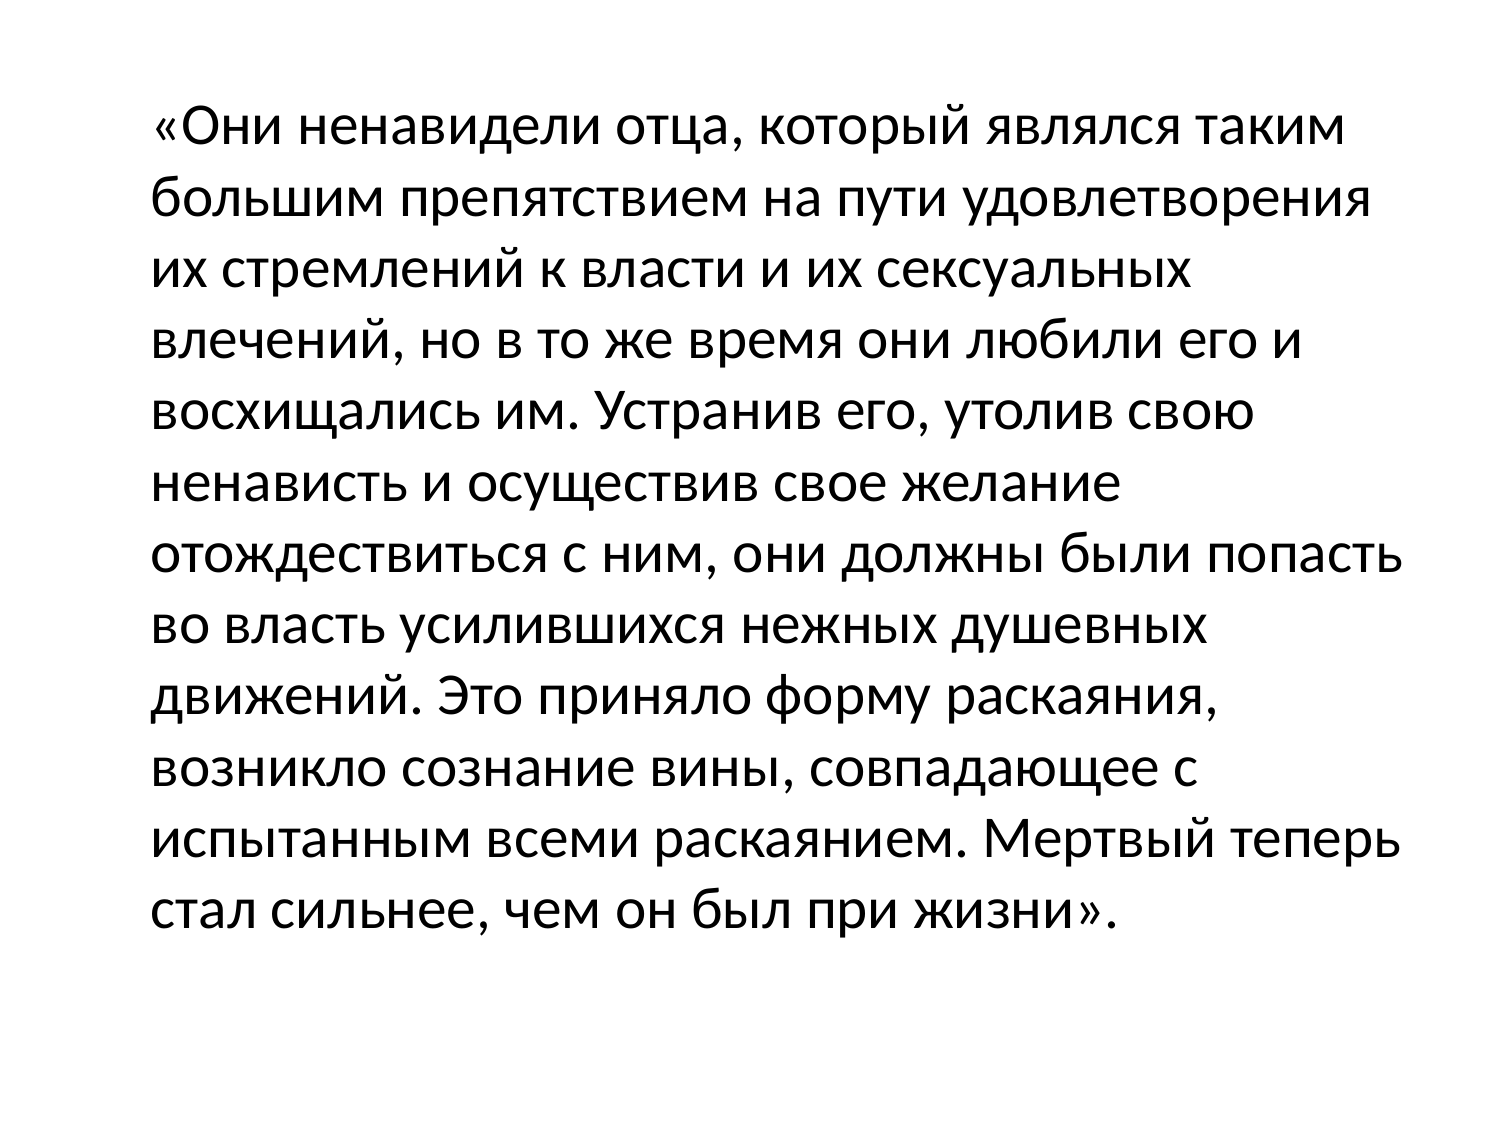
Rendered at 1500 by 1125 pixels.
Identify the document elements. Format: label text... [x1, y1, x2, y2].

list «Они ненавидели отца, который являлся таким большим препятствием на пути удовлетворения их стремлений к власти и их сексуальных влечений, но в то же время они любили его и восхищались им. Устранив его, утолив свою ненависть и осуществив свое желание отождествиться с ним, они должны были попасть во власть усилившихся нежных душевных движений. Это приняло форму раскаяния, возникло сознание вины, совпадающее с испытанным всеми раскаянием. Мертвый теперь стал сильнее, чем он был при жизни». [135, 78, 1425, 1005]
